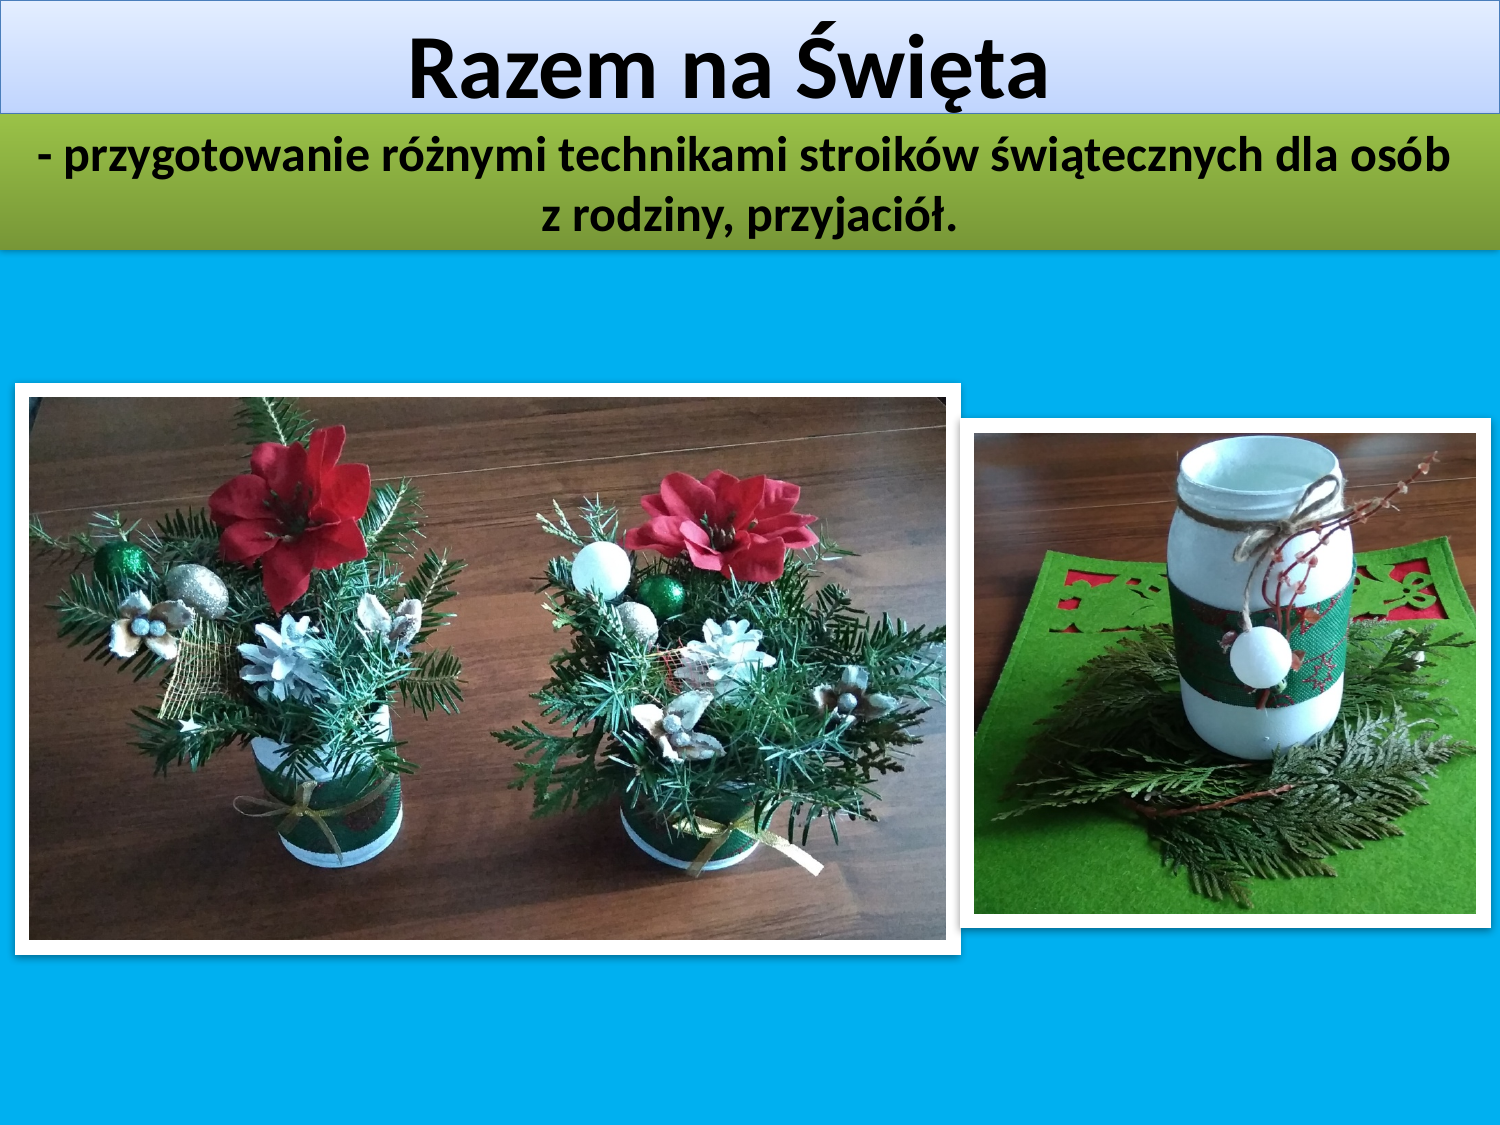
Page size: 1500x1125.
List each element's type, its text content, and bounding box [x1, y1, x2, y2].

text_box Razem na Święta [0, 0, 1500, 113]
text_box - przygotowanie różnymi technikami stroików świątecznych dla osób z rodziny, przyjaciół. [0, 114, 1500, 250]
picture [974, 432, 1477, 914]
picture [29, 396, 947, 941]
